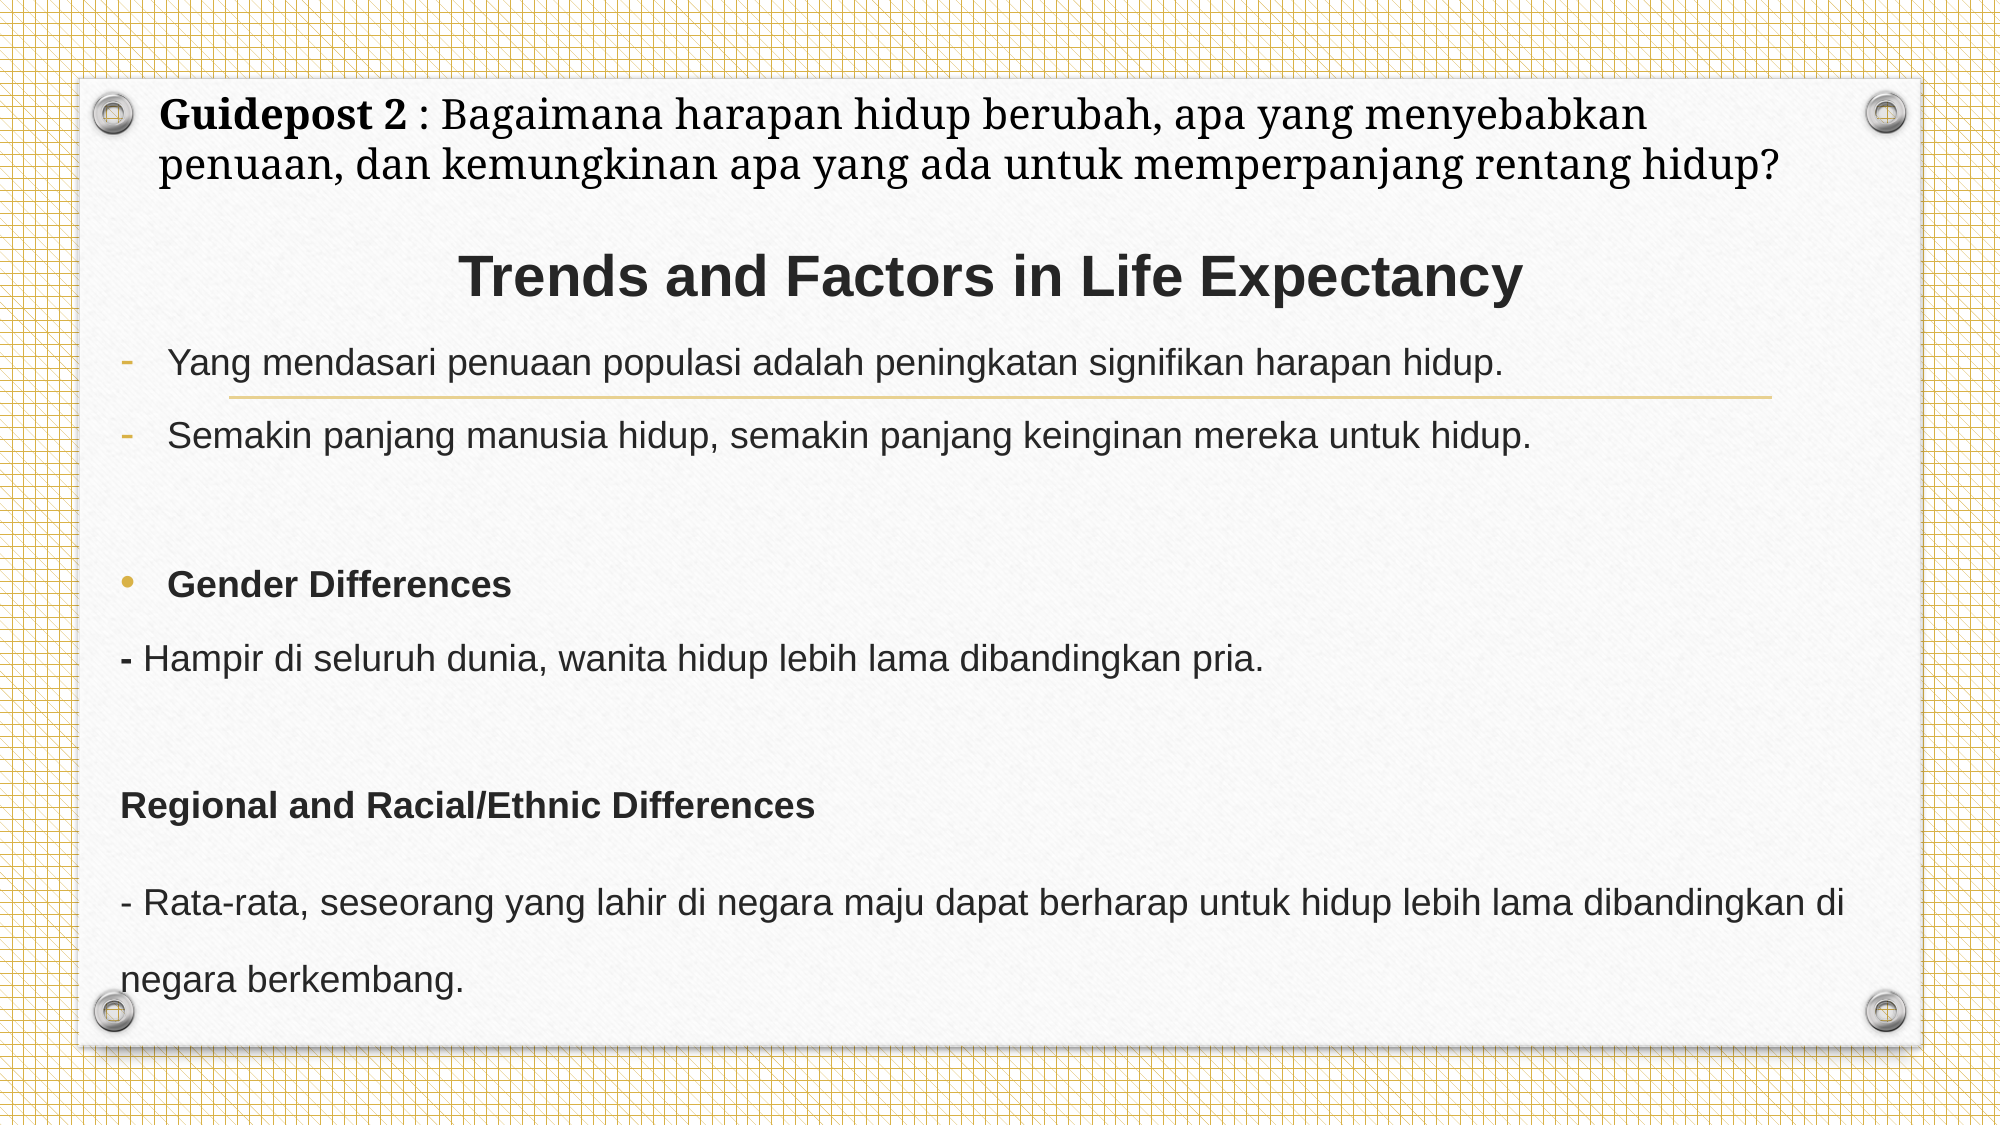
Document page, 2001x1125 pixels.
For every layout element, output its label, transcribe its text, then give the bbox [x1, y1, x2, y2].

text_box Guidepost 2 : Bagaimana harapan hidup berubah, apa yang menyebabkan penuaan, dan kemungkinan apa yang ada untuk memperpanjang rentang hidup? [143, 80, 1824, 196]
list Trends and Factors in Life Expectancy Yang mendasari penuaan populasi adalah peningkatan signifikan harapan hidup. Semakin panjang manusia hidup, semakin panjang keinginan mereka untuk hidup. Gender Differences - Hampir di seluruh dunia, wanita hidup lebih lama dibandingkan pria. Regional and Racial/Ethnic Differences - Rata-rata, seseorang yang lahir di negara maju dapat berharap untuk hidup lebih lama dibandingkan di negara berkembang. [105, 217, 1895, 1125]
picture [0, 0, 2000, 1125]
